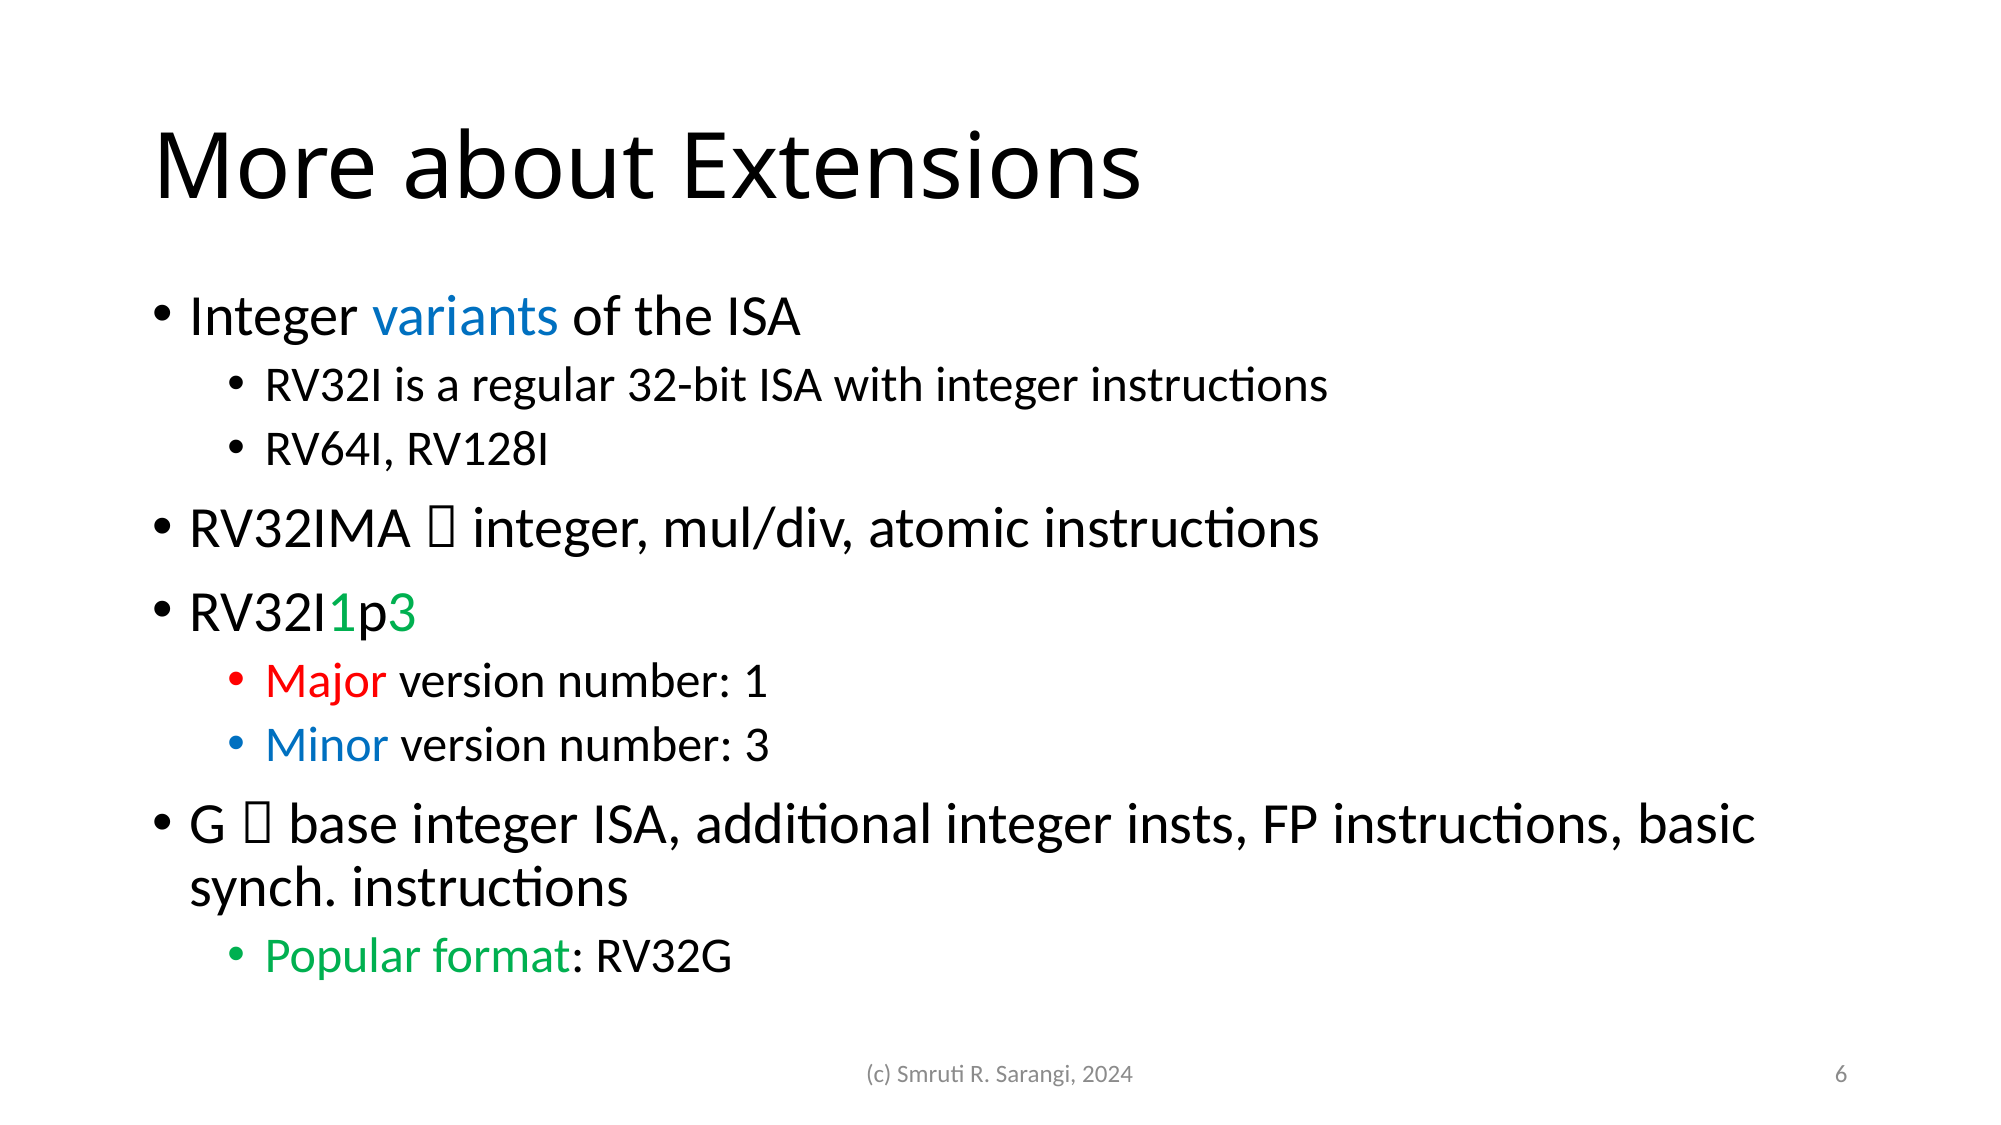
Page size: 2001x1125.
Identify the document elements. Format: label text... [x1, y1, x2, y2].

title More about Extensions [137, 59, 1863, 277]
list Integer variants of the ISA RV32I is a regular 32-bit ISA with integer instructions RV64I, RV128I RV32IMA  integer, mul/div, atomic instructions RV32I1p3 Major version number: 1 Minor version number: 3 G  base integer ISA, additional integer insts, FP instructions, basic synch. instructions Popular format: RV32G [137, 277, 1863, 1010]
footer (c) Smruti R. Sarangi, 2024 [662, 1042, 1338, 1103]
slide_number 6 [1412, 1042, 1863, 1103]
